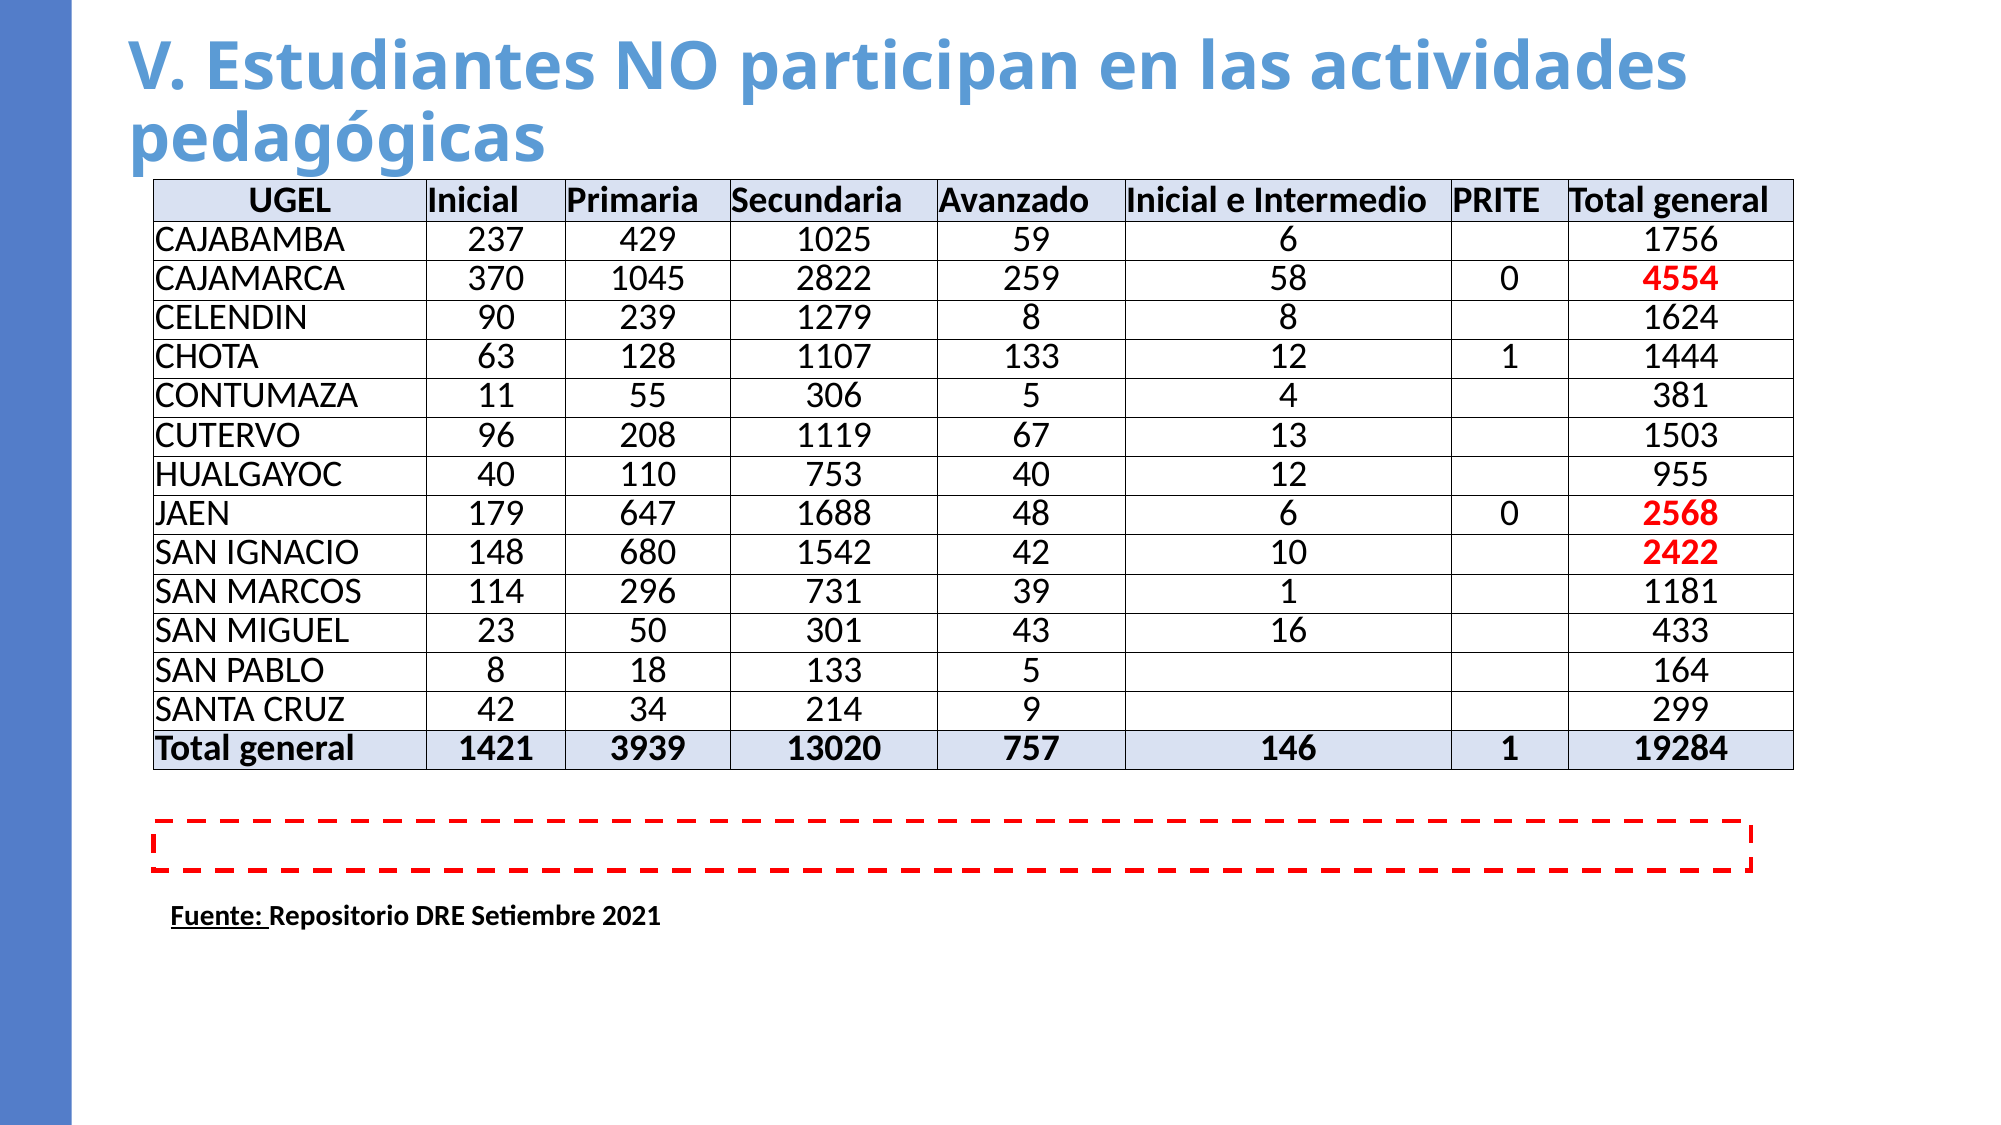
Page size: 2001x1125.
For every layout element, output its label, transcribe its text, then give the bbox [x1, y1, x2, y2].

table_cell 8 [1126, 301, 1451, 339]
table_header PRITE [1452, 180, 1568, 221]
table_cell 5 [938, 653, 1125, 691]
text_box Fuente: Repositorio DRE Setiembre 2021 [155, 888, 677, 939]
table_cell 18 [566, 653, 730, 691]
table_cell CUTERVO [154, 418, 426, 456]
table_cell CAJABAMBA [154, 222, 426, 260]
table_cell [1452, 418, 1568, 456]
table_cell 1 [1452, 731, 1568, 769]
table_cell 8 [427, 653, 565, 691]
table_cell 23 [427, 614, 565, 652]
table_cell 9 [938, 692, 1125, 730]
table_cell 39 [938, 575, 1125, 613]
table_cell 647 [566, 496, 730, 534]
table_cell 110 [566, 457, 730, 495]
table_cell 1279 [731, 301, 937, 339]
table_cell 2422 [1569, 535, 1793, 574]
table_cell 48 [938, 496, 1125, 534]
table_cell [1452, 222, 1568, 260]
table_cell 6 [1126, 496, 1451, 534]
table_cell 12 [1126, 457, 1451, 495]
table_cell 55 [566, 379, 730, 417]
table_cell 1045 [566, 261, 730, 300]
table_cell 429 [566, 222, 730, 260]
table_cell 1503 [1569, 418, 1793, 456]
table_cell 370 [427, 261, 565, 300]
table_cell SAN IGNACIO [154, 535, 426, 574]
table_header UGEL [154, 180, 426, 221]
table_cell 680 [566, 535, 730, 574]
table_cell [1126, 653, 1451, 691]
table_cell 237 [427, 222, 565, 260]
table_cell 96 [427, 418, 565, 456]
table_cell 58 [1126, 261, 1451, 300]
table_cell CHOTA [154, 340, 426, 378]
table_cell HUALGAYOC [154, 457, 426, 495]
table_cell 63 [427, 340, 565, 378]
table_cell 5 [938, 379, 1125, 417]
table_cell 1 [1126, 575, 1451, 613]
table_cell 0 [1452, 496, 1568, 534]
table_cell 208 [566, 418, 730, 456]
table_cell [1452, 575, 1568, 613]
table_cell 133 [938, 340, 1125, 378]
table_cell Total general [154, 731, 426, 769]
table_cell [1126, 692, 1451, 730]
table_cell 433 [1569, 614, 1793, 652]
table_cell 67 [938, 418, 1125, 456]
table_cell 214 [731, 692, 937, 730]
table_cell 1 [1452, 340, 1568, 378]
table_cell 146 [1126, 731, 1451, 769]
table_cell 12 [1126, 340, 1451, 378]
table_cell 90 [427, 301, 565, 339]
table_cell [1452, 457, 1568, 495]
table_cell 299 [1569, 692, 1793, 730]
table_header Inicial e Intermedio [1126, 180, 1451, 221]
table_cell 2568 [1569, 496, 1793, 534]
table_cell 6 [1126, 222, 1451, 260]
table_cell CAJAMARCA [154, 261, 426, 300]
table_header Inicial [427, 180, 565, 221]
table_cell 16 [1126, 614, 1451, 652]
table_cell 955 [1569, 457, 1793, 495]
table_cell 0 [1452, 261, 1568, 300]
table_cell 11 [427, 379, 565, 417]
table_cell 59 [938, 222, 1125, 260]
table_cell [1452, 692, 1568, 730]
table_cell JAEN [154, 496, 426, 534]
table_cell 50 [566, 614, 730, 652]
table_cell 43 [938, 614, 1125, 652]
table_cell 239 [566, 301, 730, 339]
table_cell 128 [566, 340, 730, 378]
table_cell 3939 [566, 731, 730, 769]
table_cell 133 [731, 653, 937, 691]
text_box [0, 0, 72, 1125]
table_cell 731 [731, 575, 937, 613]
table_cell 1181 [1569, 575, 1793, 613]
table_cell 179 [427, 496, 565, 534]
table_cell 1688 [731, 496, 937, 534]
table_cell 34 [566, 692, 730, 730]
table_cell 1119 [731, 418, 937, 456]
table_cell SANTA CRUZ [154, 692, 426, 730]
table_cell 1624 [1569, 301, 1793, 339]
table_cell 148 [427, 535, 565, 574]
table_cell 259 [938, 261, 1125, 300]
table_cell 114 [427, 575, 565, 613]
table_cell 164 [1569, 653, 1793, 691]
table_cell 2822 [731, 261, 937, 300]
table_cell 42 [938, 535, 1125, 574]
table_cell CELENDIN [154, 301, 426, 339]
table_cell 4554 [1569, 261, 1793, 300]
table_cell 10 [1126, 535, 1451, 574]
table_cell 296 [566, 575, 730, 613]
table_cell 753 [731, 457, 937, 495]
table_cell 1421 [427, 731, 565, 769]
table_cell [1452, 614, 1568, 652]
table_cell [1452, 379, 1568, 417]
table_cell 1444 [1569, 340, 1793, 378]
table_cell 1542 [731, 535, 937, 574]
title V. Estudiantes NO participan en las actividades pedagógicas [113, 46, 1839, 162]
table_cell 381 [1569, 379, 1793, 417]
table_header Avanzado [938, 180, 1125, 221]
table_cell SAN PABLO [154, 653, 426, 691]
table_cell 13 [1126, 418, 1451, 456]
table_cell 306 [731, 379, 937, 417]
table_cell 757 [938, 731, 1125, 769]
table_header Secundaria [731, 180, 937, 221]
table_cell 1107 [731, 340, 937, 378]
table_cell 13020 [731, 731, 937, 769]
table_cell [1452, 301, 1568, 339]
table_cell SAN MARCOS [154, 575, 426, 613]
table_cell 42 [427, 692, 565, 730]
table_cell 1025 [731, 222, 937, 260]
text_box [153, 820, 1752, 872]
table_cell 40 [427, 457, 565, 495]
table_header Total general [1569, 180, 1793, 221]
table_cell [1452, 535, 1568, 574]
table_cell 301 [731, 614, 937, 652]
table_cell [1452, 653, 1568, 691]
table_cell 8 [938, 301, 1125, 339]
table_cell 1756 [1569, 222, 1793, 260]
table_cell 4 [1126, 379, 1451, 417]
table_cell 40 [938, 457, 1125, 495]
table_cell 19284 [1569, 731, 1793, 769]
table_cell SAN MIGUEL [154, 614, 426, 652]
table_cell CONTUMAZA [154, 379, 426, 417]
table_header Primaria [566, 180, 730, 221]
